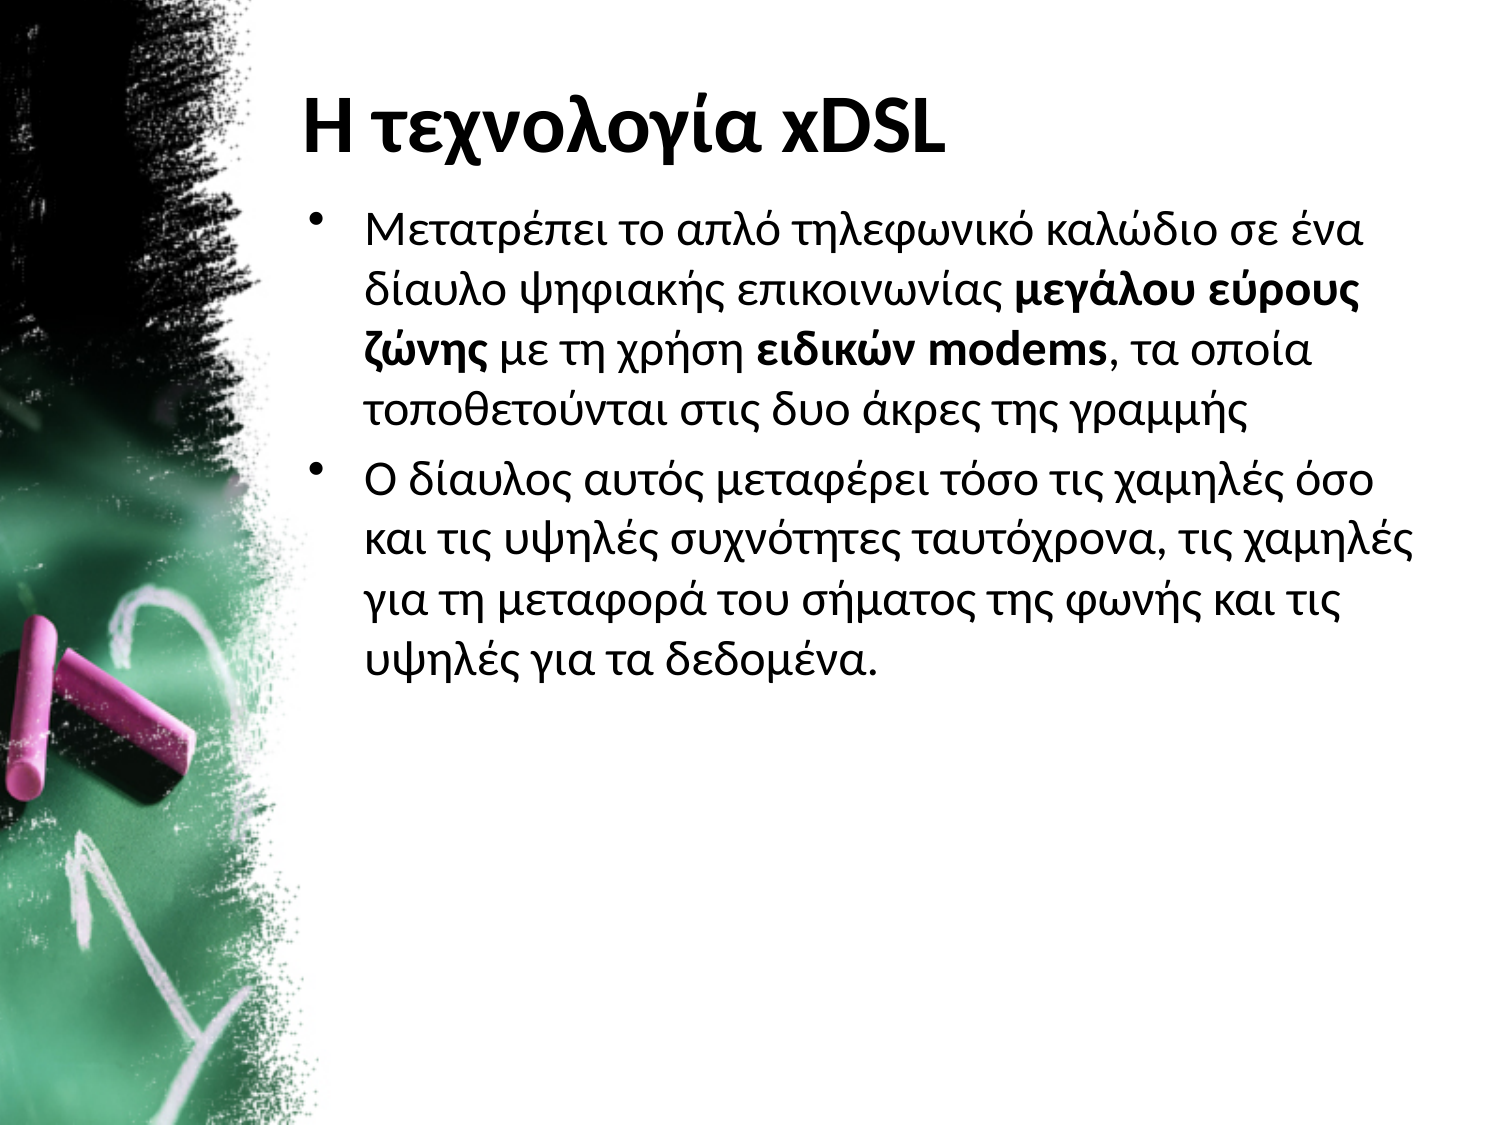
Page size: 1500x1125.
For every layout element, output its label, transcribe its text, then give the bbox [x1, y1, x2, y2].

title Η τεχνολογία xDSL [287, 49, 1438, 188]
list Mετατρέπει το απλό τηλεφωνικό καλώδιο σε ένα δίαυλο ψηφιακής επικοινωνίας μεγάλου εύρους ζώνης με τη χρήση ειδικών modems, τα οποία τοποθετούνται στις δυο άκρες της γραμμής Ο δίαυλος αυτός μεταφέρει τόσο τις χαμηλές όσο και τις υψηλές συχνότητες ταυτόχρονα, τις χαμηλές για τη μεταφορά του σήματος της φωνής και τις υψηλές για τα δεδομένα. [292, 187, 1444, 938]
picture [0, 0, 1500, 1125]
